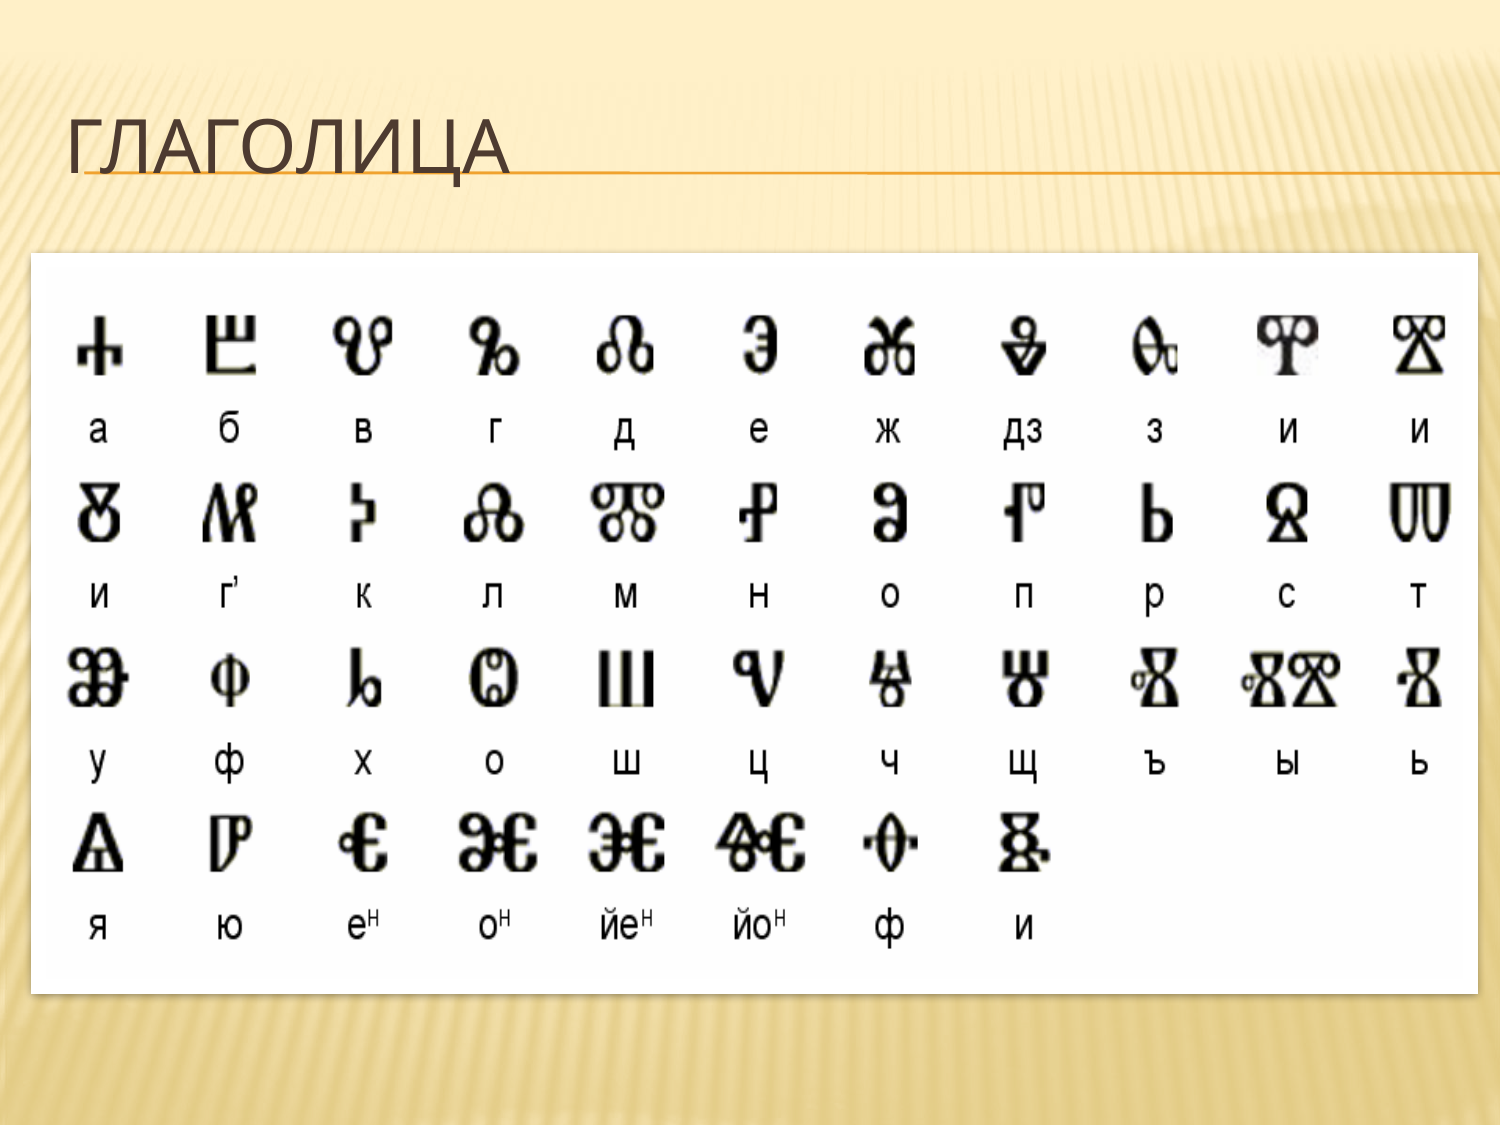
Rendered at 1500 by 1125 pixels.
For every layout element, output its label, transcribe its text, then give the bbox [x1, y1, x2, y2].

picture [45, 266, 1464, 980]
title Глаголица [50, 75, 1475, 213]
